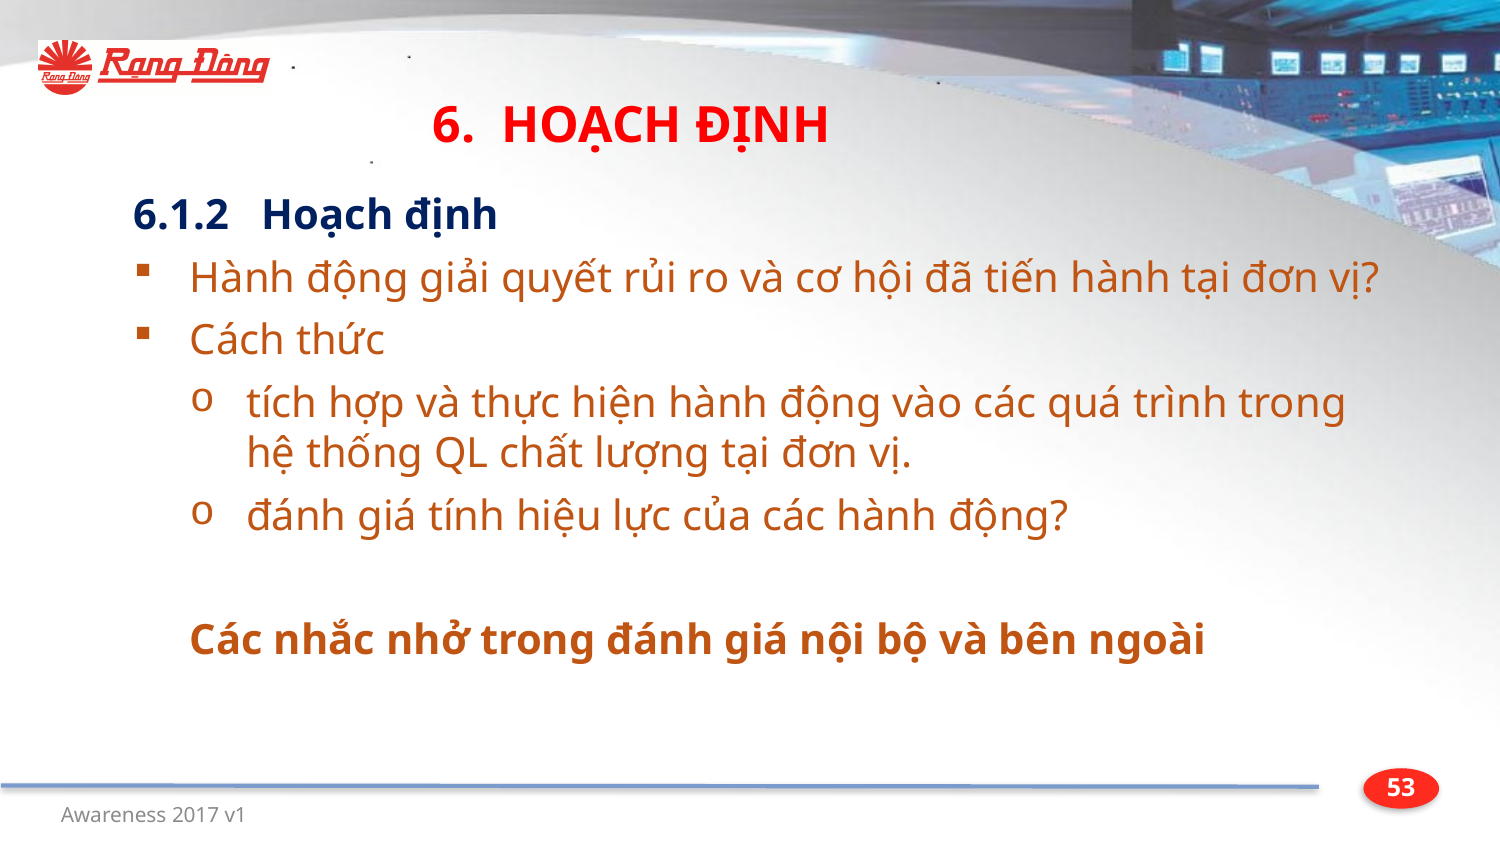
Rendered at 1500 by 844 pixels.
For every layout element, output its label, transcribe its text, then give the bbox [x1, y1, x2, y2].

picture [0, 0, 1500, 844]
text_box 6.1.2 Hoạch định Hành động giải quyết rủi ro và cơ hội đã tiến hành tại đơn vị? Cách thức tích hợp và thực hiện hành động vào các quá trình trong hệ thống QL chất lượng tại đơn vị. đánh giá tính hiệu lực của các hành động? Các nhắc nhở trong đánh giá nội bộ và bên ngoài [118, 180, 1404, 734]
text_box 6. HOẠCH ĐỊNH [0, 84, 1303, 160]
